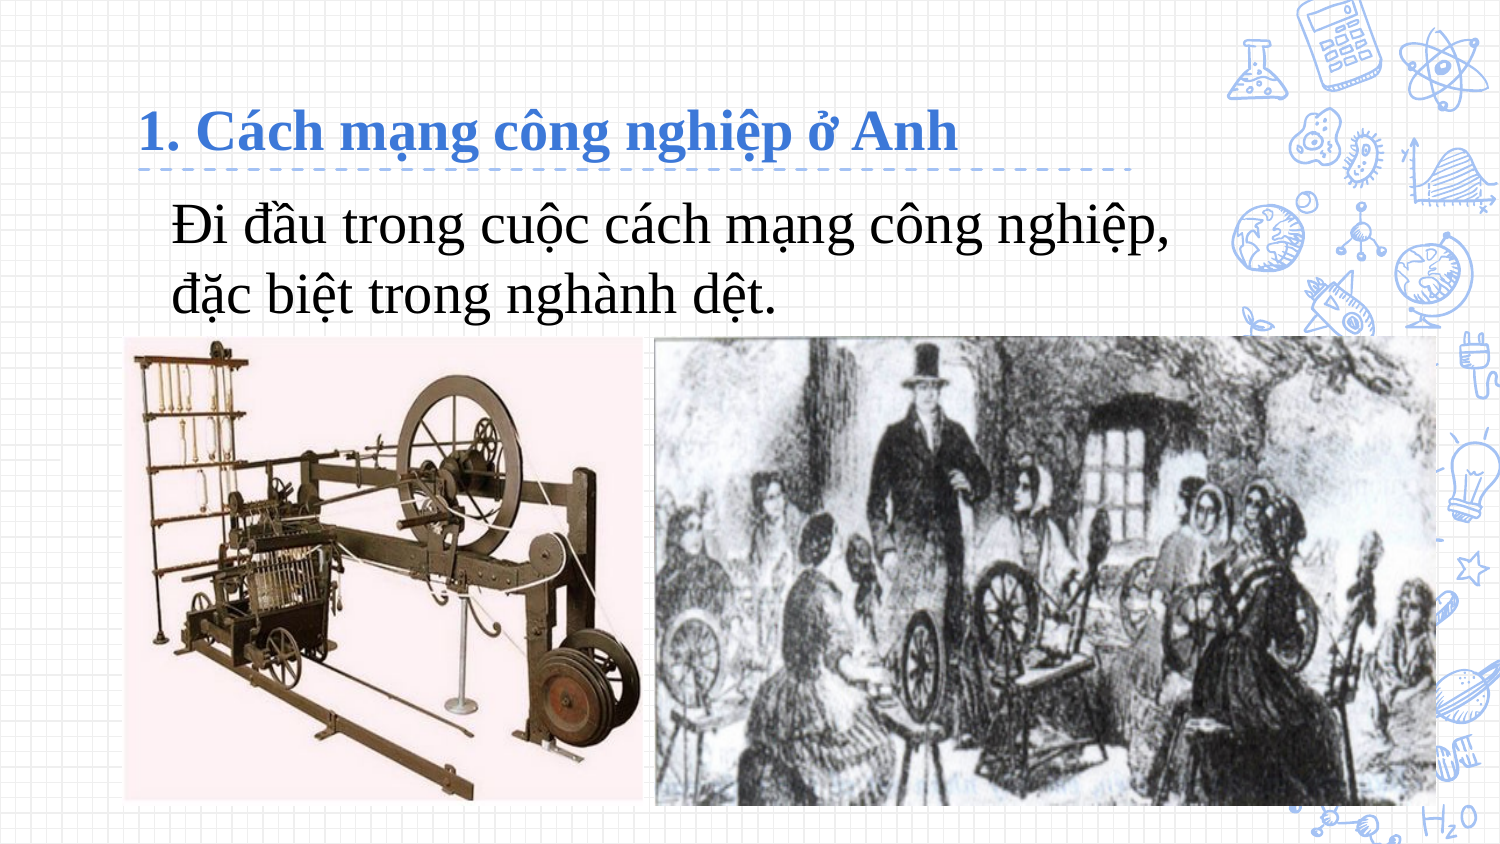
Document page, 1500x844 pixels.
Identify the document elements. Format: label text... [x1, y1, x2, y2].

picture [122, 335, 644, 807]
text_box Đi đầu trong cuộc cách mạng công nghiệp, đặc biệt trong nghành dệt. [156, 177, 1216, 333]
title 1. Cách mạng công nghiệp ở Anh [122, 36, 1130, 178]
picture [654, 335, 1437, 807]
